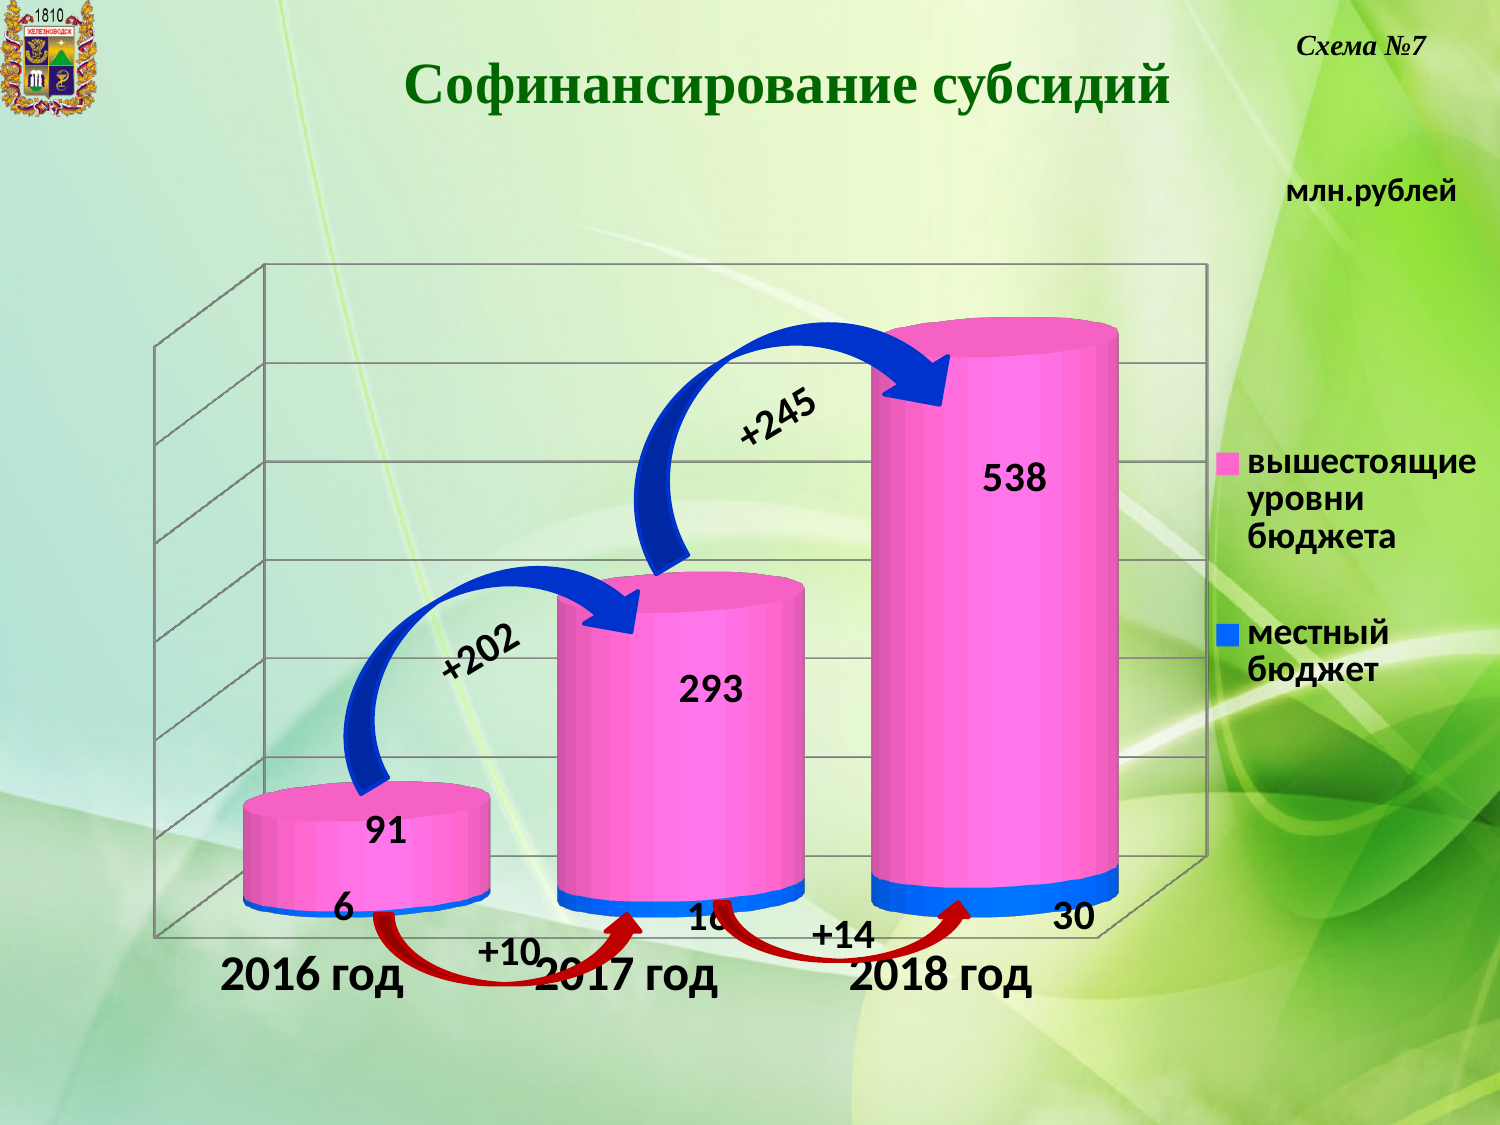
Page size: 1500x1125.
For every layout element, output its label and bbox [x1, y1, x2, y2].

picture [0, 0, 1500, 1125]
chart [34, 228, 1500, 1044]
